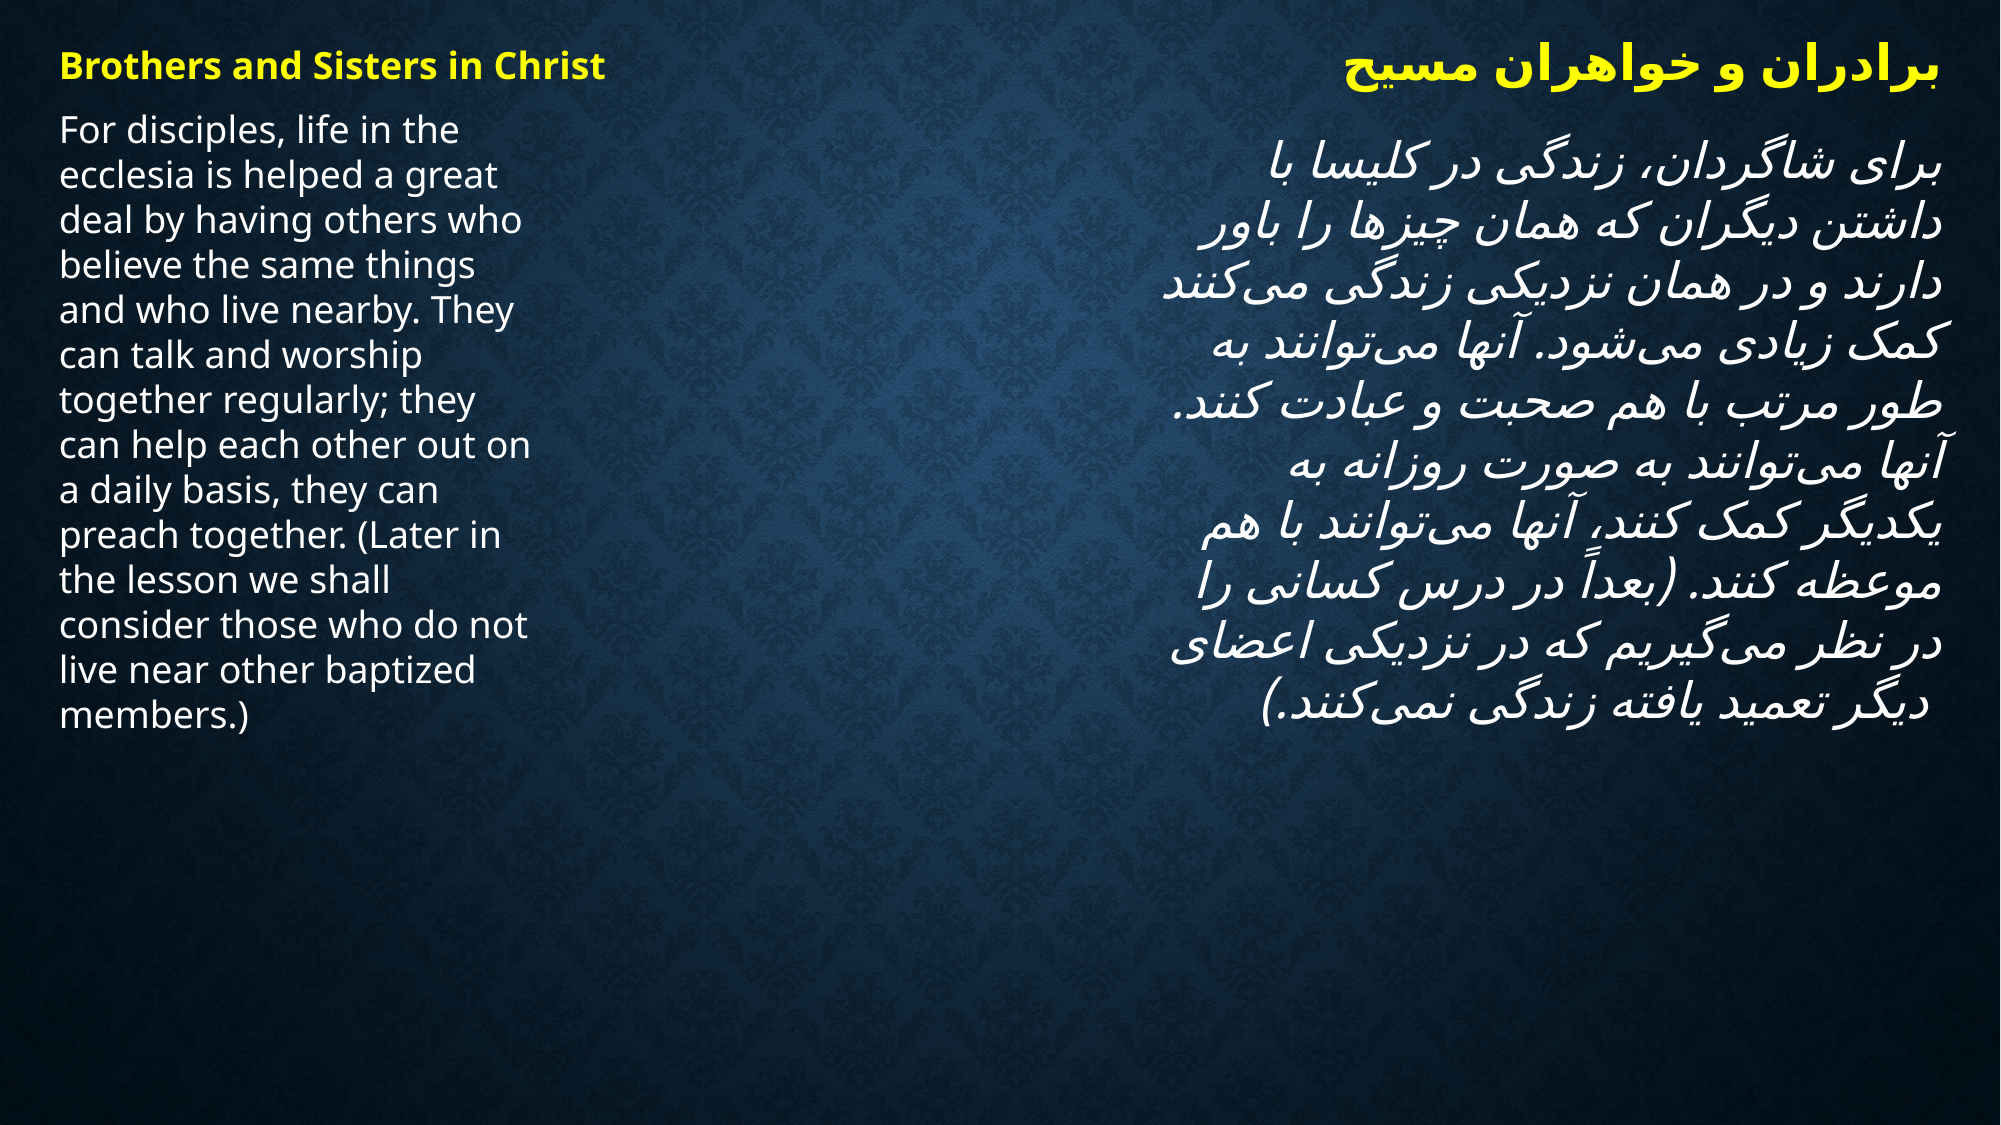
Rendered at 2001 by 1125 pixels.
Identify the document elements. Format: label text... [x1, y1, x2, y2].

text_box برادران و خواهران مسیح [957, 23, 1958, 98]
text_box Brothers and Sisters in Christ [44, 34, 864, 95]
text_box برای شاگردان، زندگی در کلیسا با داشتن دیگران که همان چیزها را باور دارند و در همان نزدیکی زندگی می‌کنند کمک زیادی می‌شود. آنها می‌توانند به طور مرتب با هم صحبت و عبادت کنند. آنها می‌توانند به صورت روزانه به یکدیگر کمک کنند، آنها می‌توانند با هم موعظه کنند. (بعداً در درس کسانی را در نظر می‌گیریم که در نزدیکی اعضای دیگر تعمید یافته زندگی نمی‌کنند.) [1125, 120, 1958, 736]
text_box For disciples, life in the ecclesia is helped a great deal by having others who believe the same things and who live nearby. They can talk and worship together regularly; they can help each other out on a daily basis, they can preach together. (Later in the lesson we shall consider those who do not live near other baptized members.) [44, 98, 556, 744]
